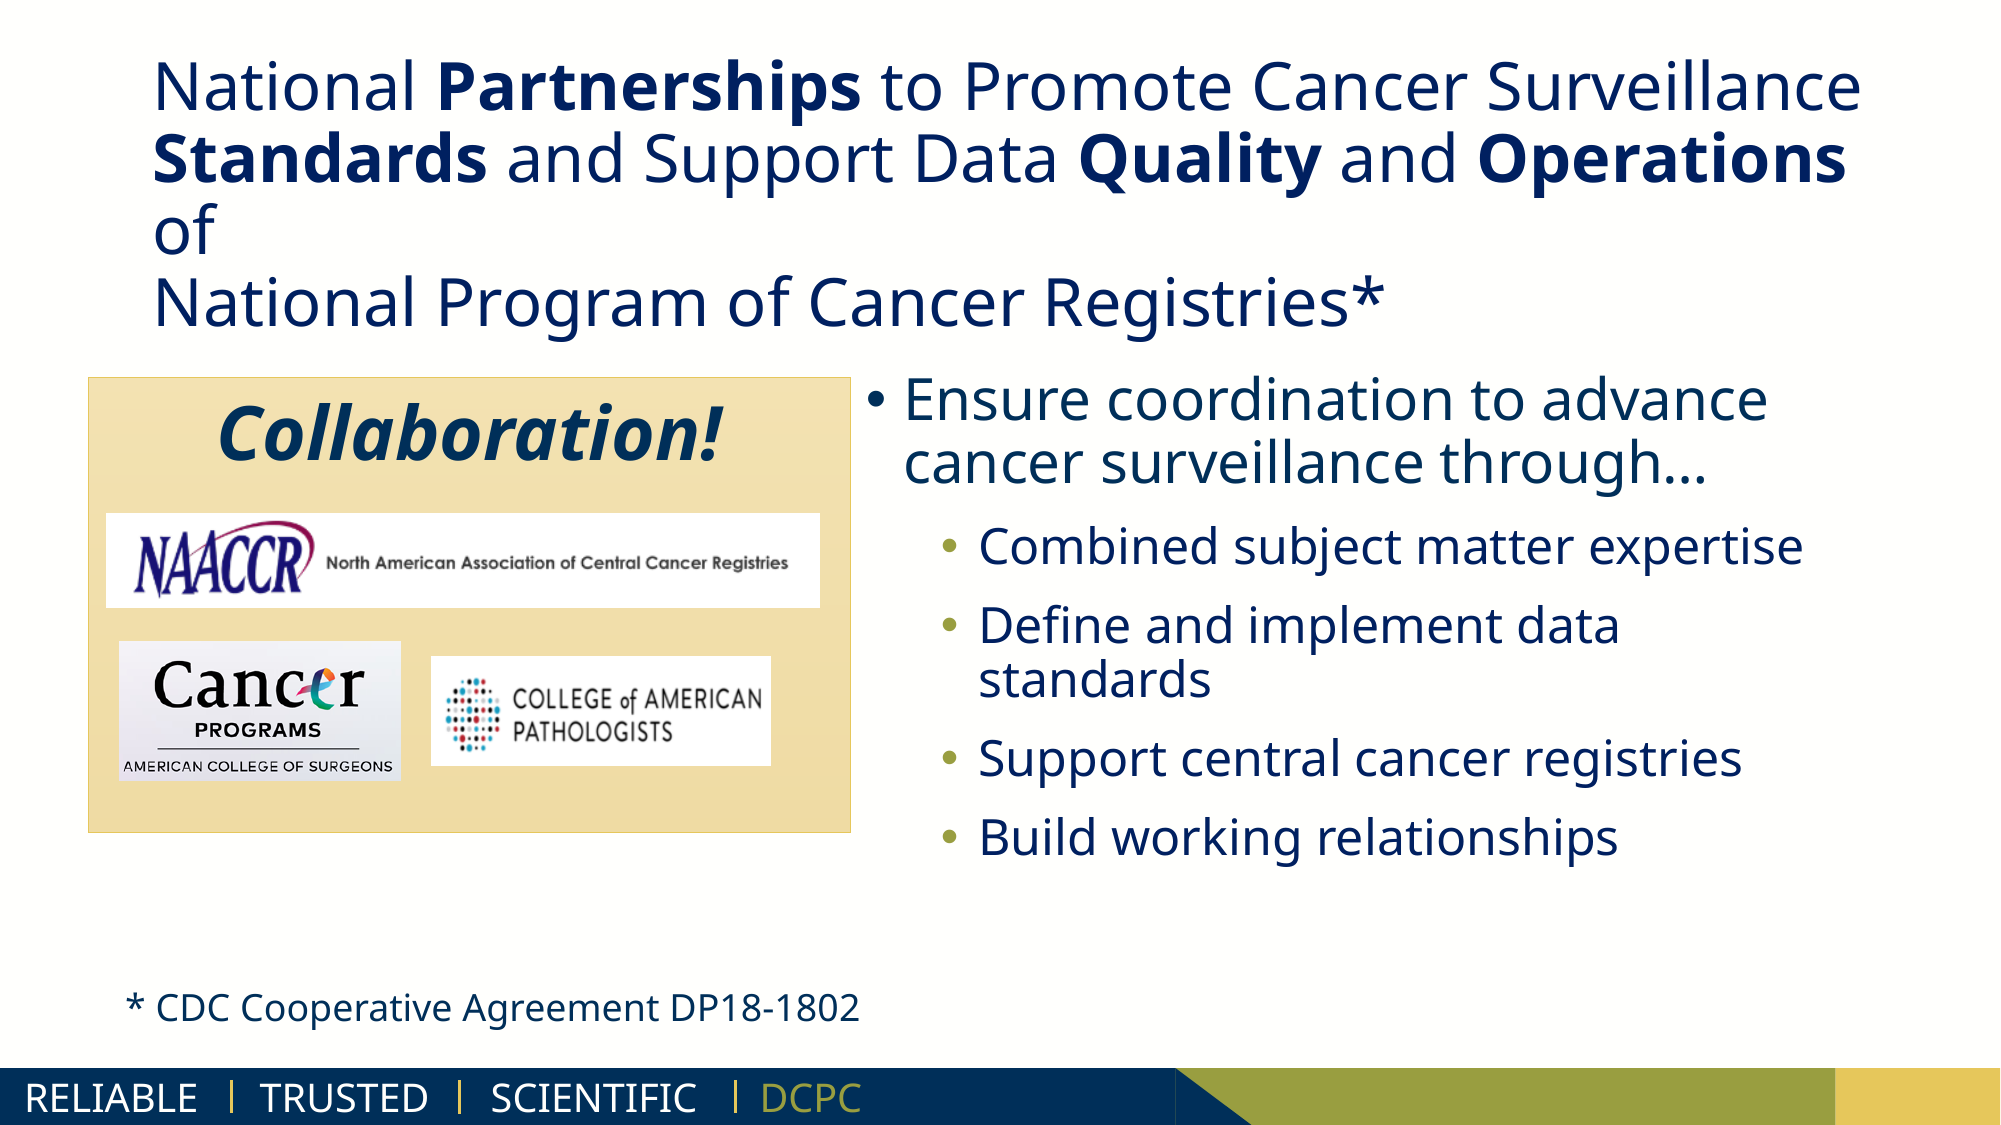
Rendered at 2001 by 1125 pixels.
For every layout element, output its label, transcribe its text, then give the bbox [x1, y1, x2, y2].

list Ensure coordination to advance cancer surveillance through… Combined subject matter expertise Define and implement data standards Support central cancer registries Build working relationships [850, 363, 1863, 923]
picture [431, 656, 771, 766]
text_box Collaboration! [88, 377, 851, 833]
title National Partnerships to Promote Cancer Surveillance Standards and Support Data Quality and Operations of National Program of Cancer Registries* [137, 30, 1910, 363]
text_box * CDC Cooperative Agreement DP18-1802 [110, 976, 876, 1037]
picture [119, 641, 401, 781]
picture [106, 513, 820, 608]
